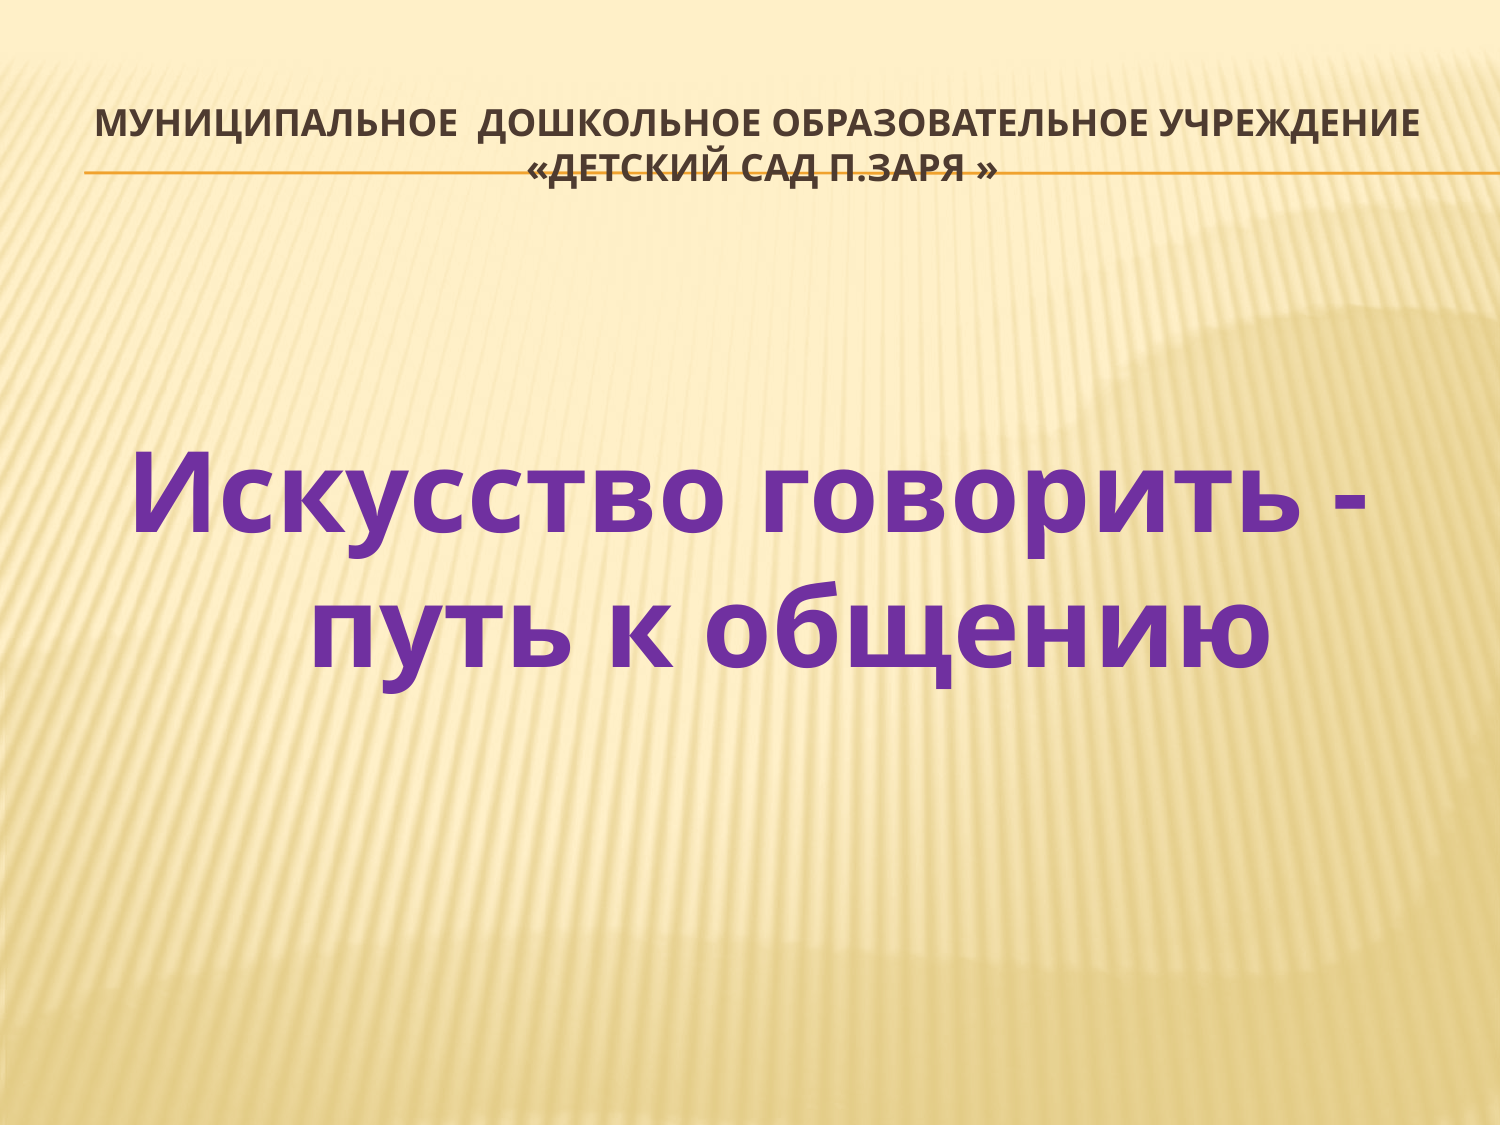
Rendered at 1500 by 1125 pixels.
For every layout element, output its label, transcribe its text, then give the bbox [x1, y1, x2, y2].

title Муниципальное дошкольное образовательное учреждение «Детский сад п.Заря » [50, 75, 1475, 213]
list Искусство говорить - путь к общению [50, 254, 1475, 998]
